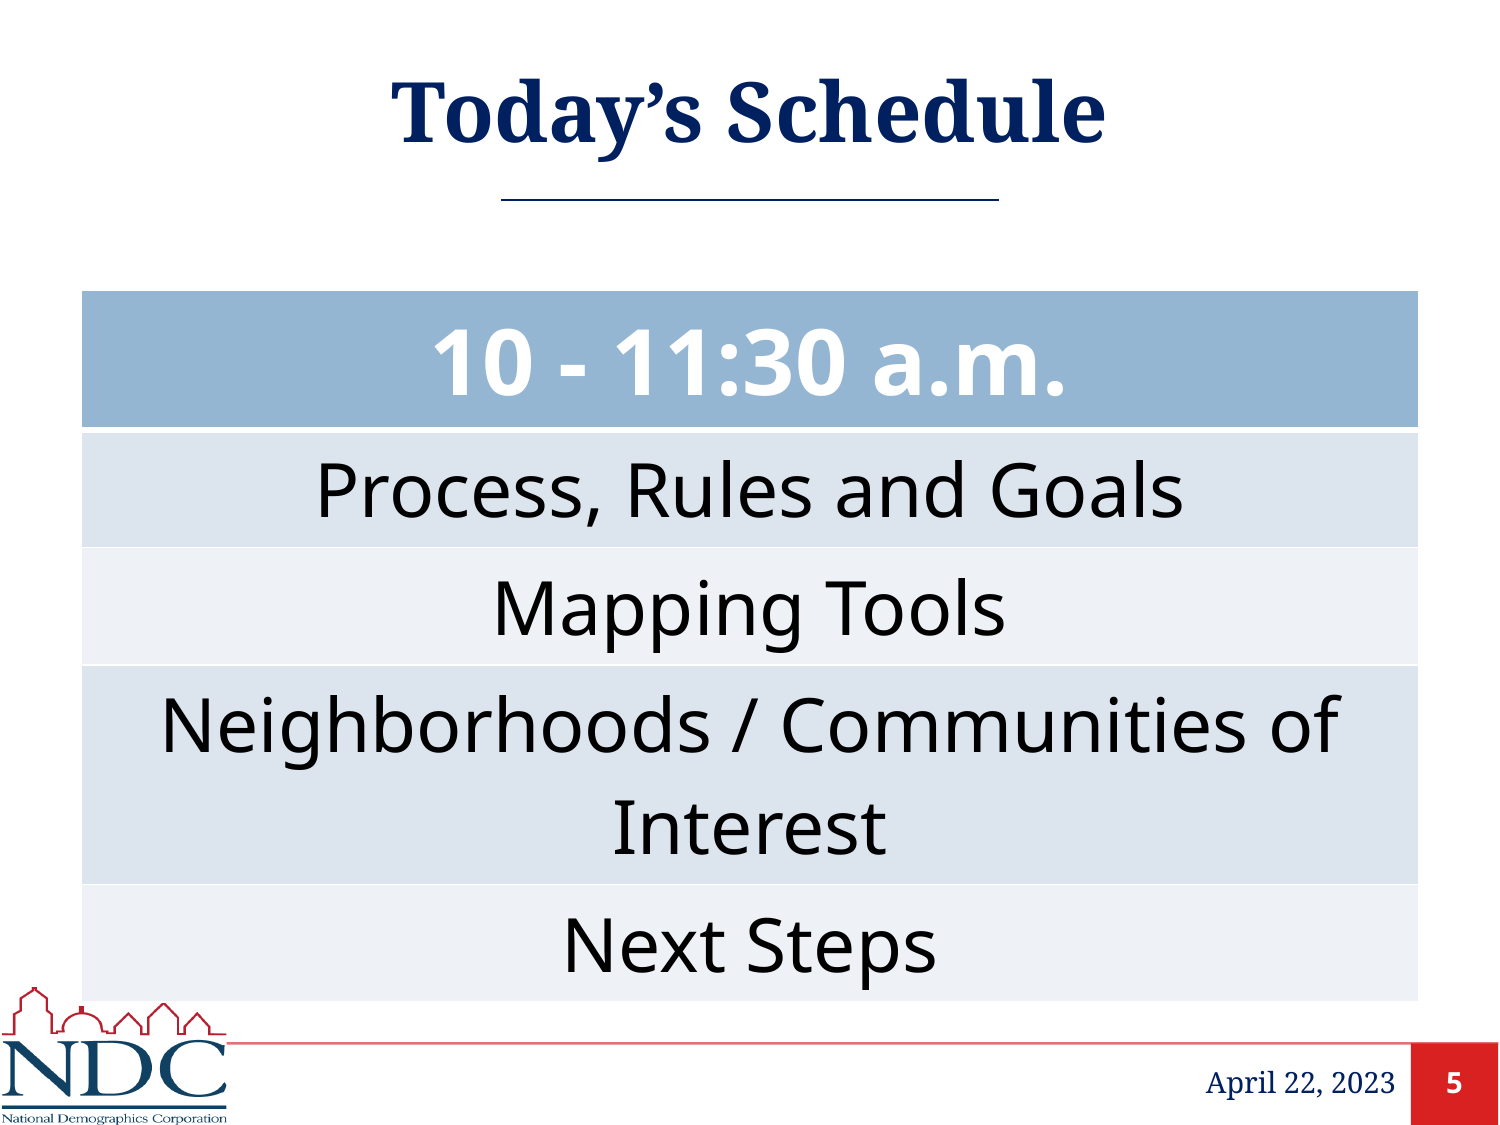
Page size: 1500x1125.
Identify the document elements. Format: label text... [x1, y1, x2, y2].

table_cell Neighborhoods / Communities of Interest [82, 666, 1418, 884]
table_cell Process, Rules and Goals [82, 433, 1418, 547]
table_cell Mapping Tools [82, 548, 1418, 664]
table_header 10 - 11:30 a.m. [82, 291, 1418, 427]
table_cell Next Steps [82, 885, 1418, 1001]
title Today’s Schedule [0, 34, 1500, 185]
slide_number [973, 1051, 1411, 1112]
